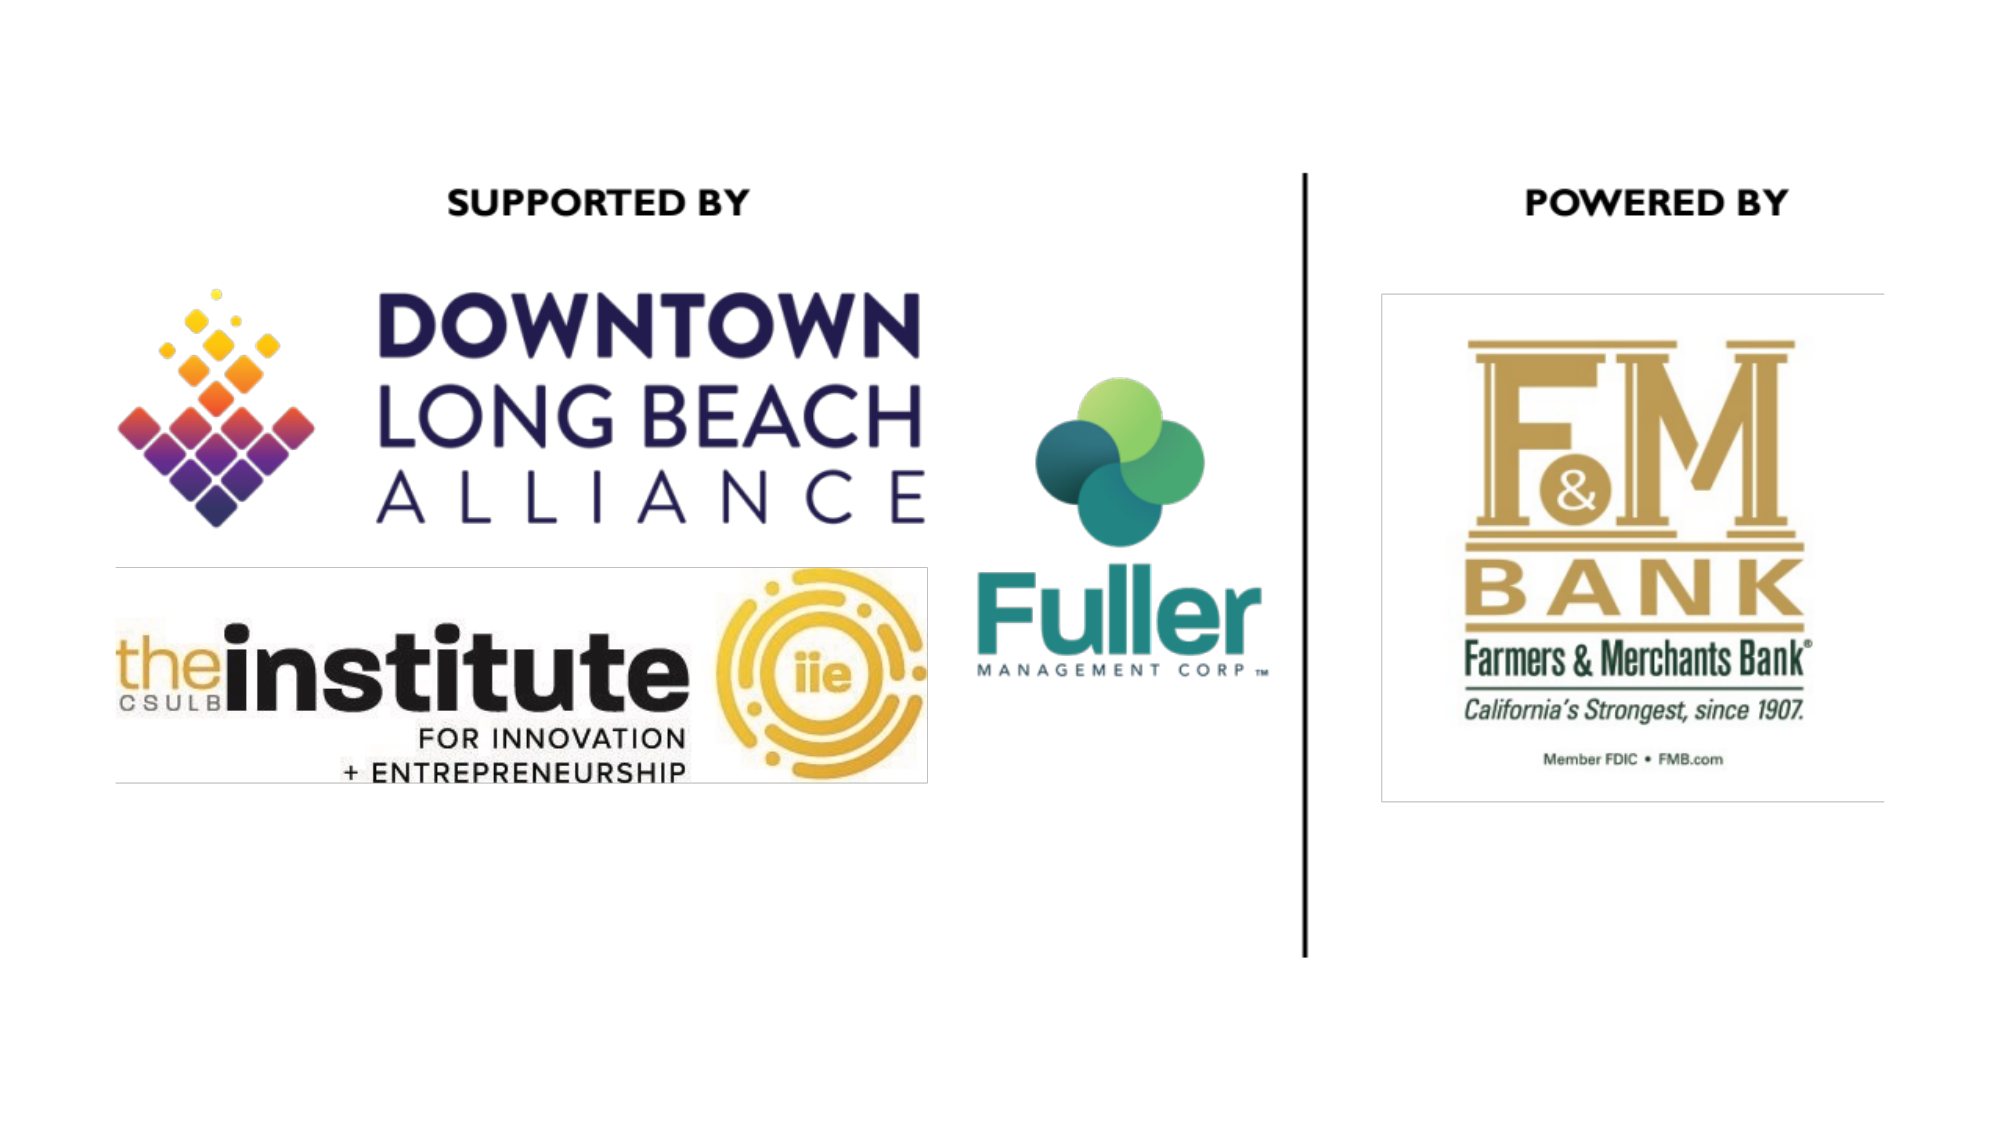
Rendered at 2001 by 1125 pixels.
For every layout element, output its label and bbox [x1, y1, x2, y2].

picture [115, 167, 1885, 958]
